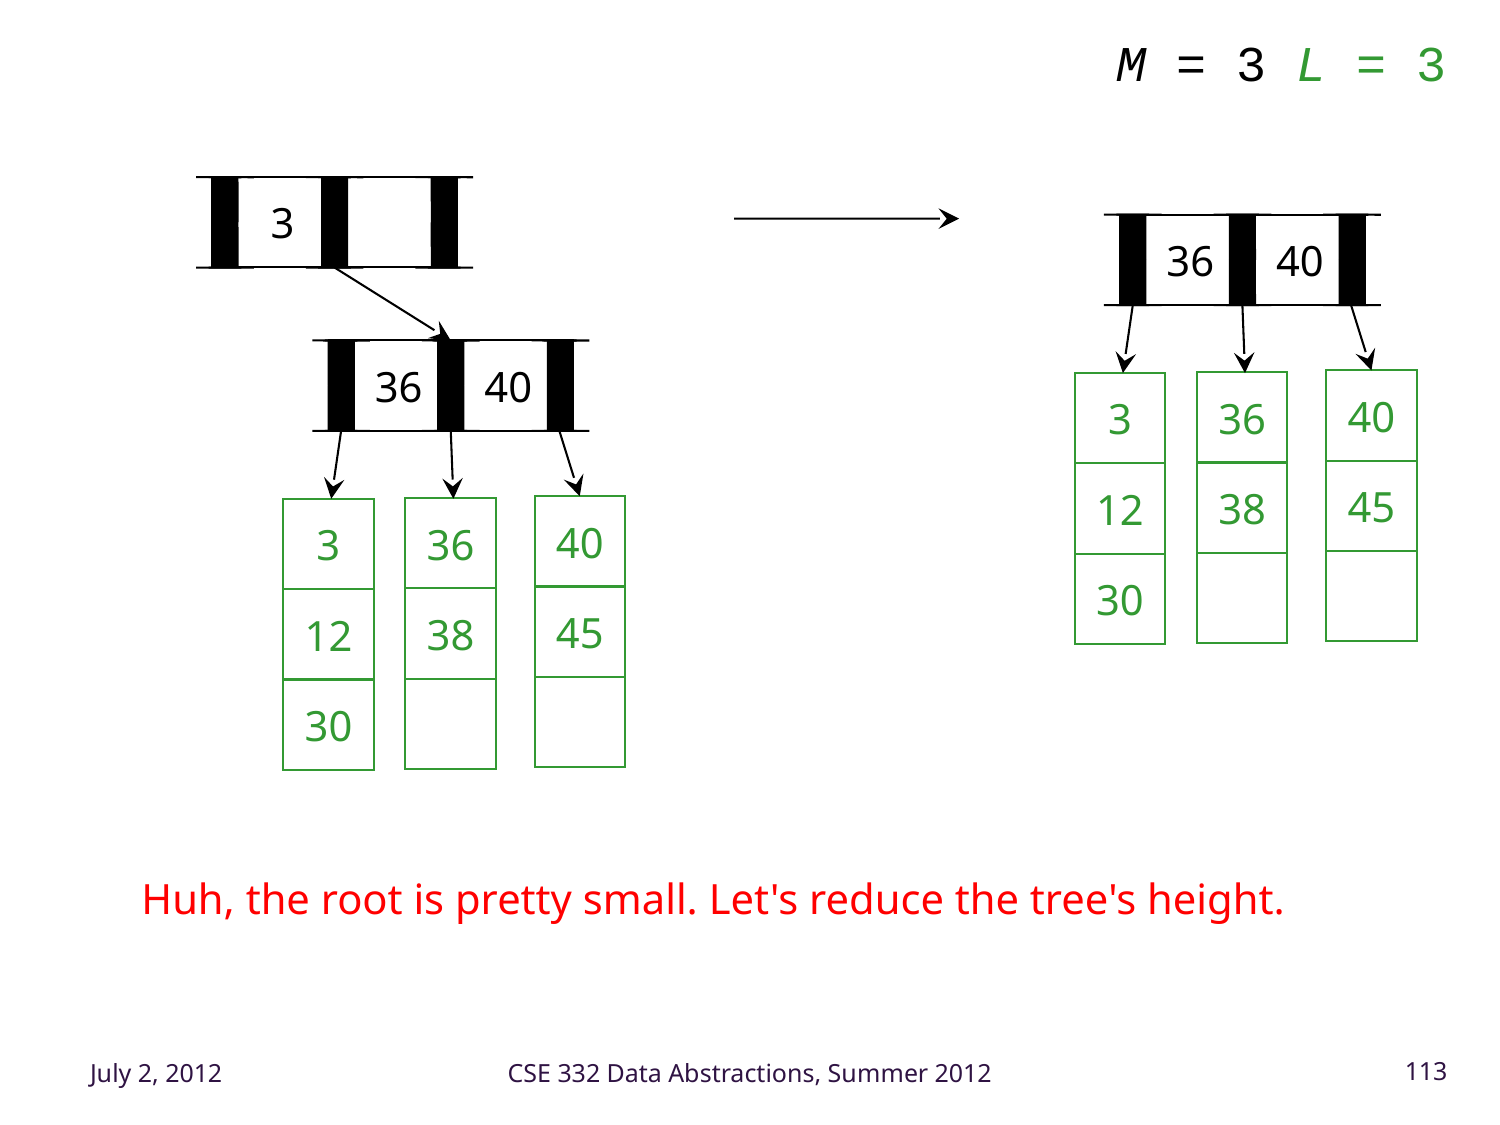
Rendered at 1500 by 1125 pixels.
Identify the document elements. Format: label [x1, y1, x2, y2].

text_box [1101, 24, 1461, 99]
text_box [534, 340, 625, 768]
text_box [938, 208, 960, 230]
slide_number [1333, 1042, 1463, 1103]
text_box [212, 176, 238, 268]
text_box [1074, 214, 1166, 644]
footer [348, 1042, 1152, 1103]
text_box [1326, 214, 1417, 642]
text_box [1197, 214, 1338, 644]
text_box [239, 176, 546, 770]
text_box [1147, 214, 1228, 305]
slide_number [75, 1042, 338, 1103]
text_box [126, 865, 1300, 931]
